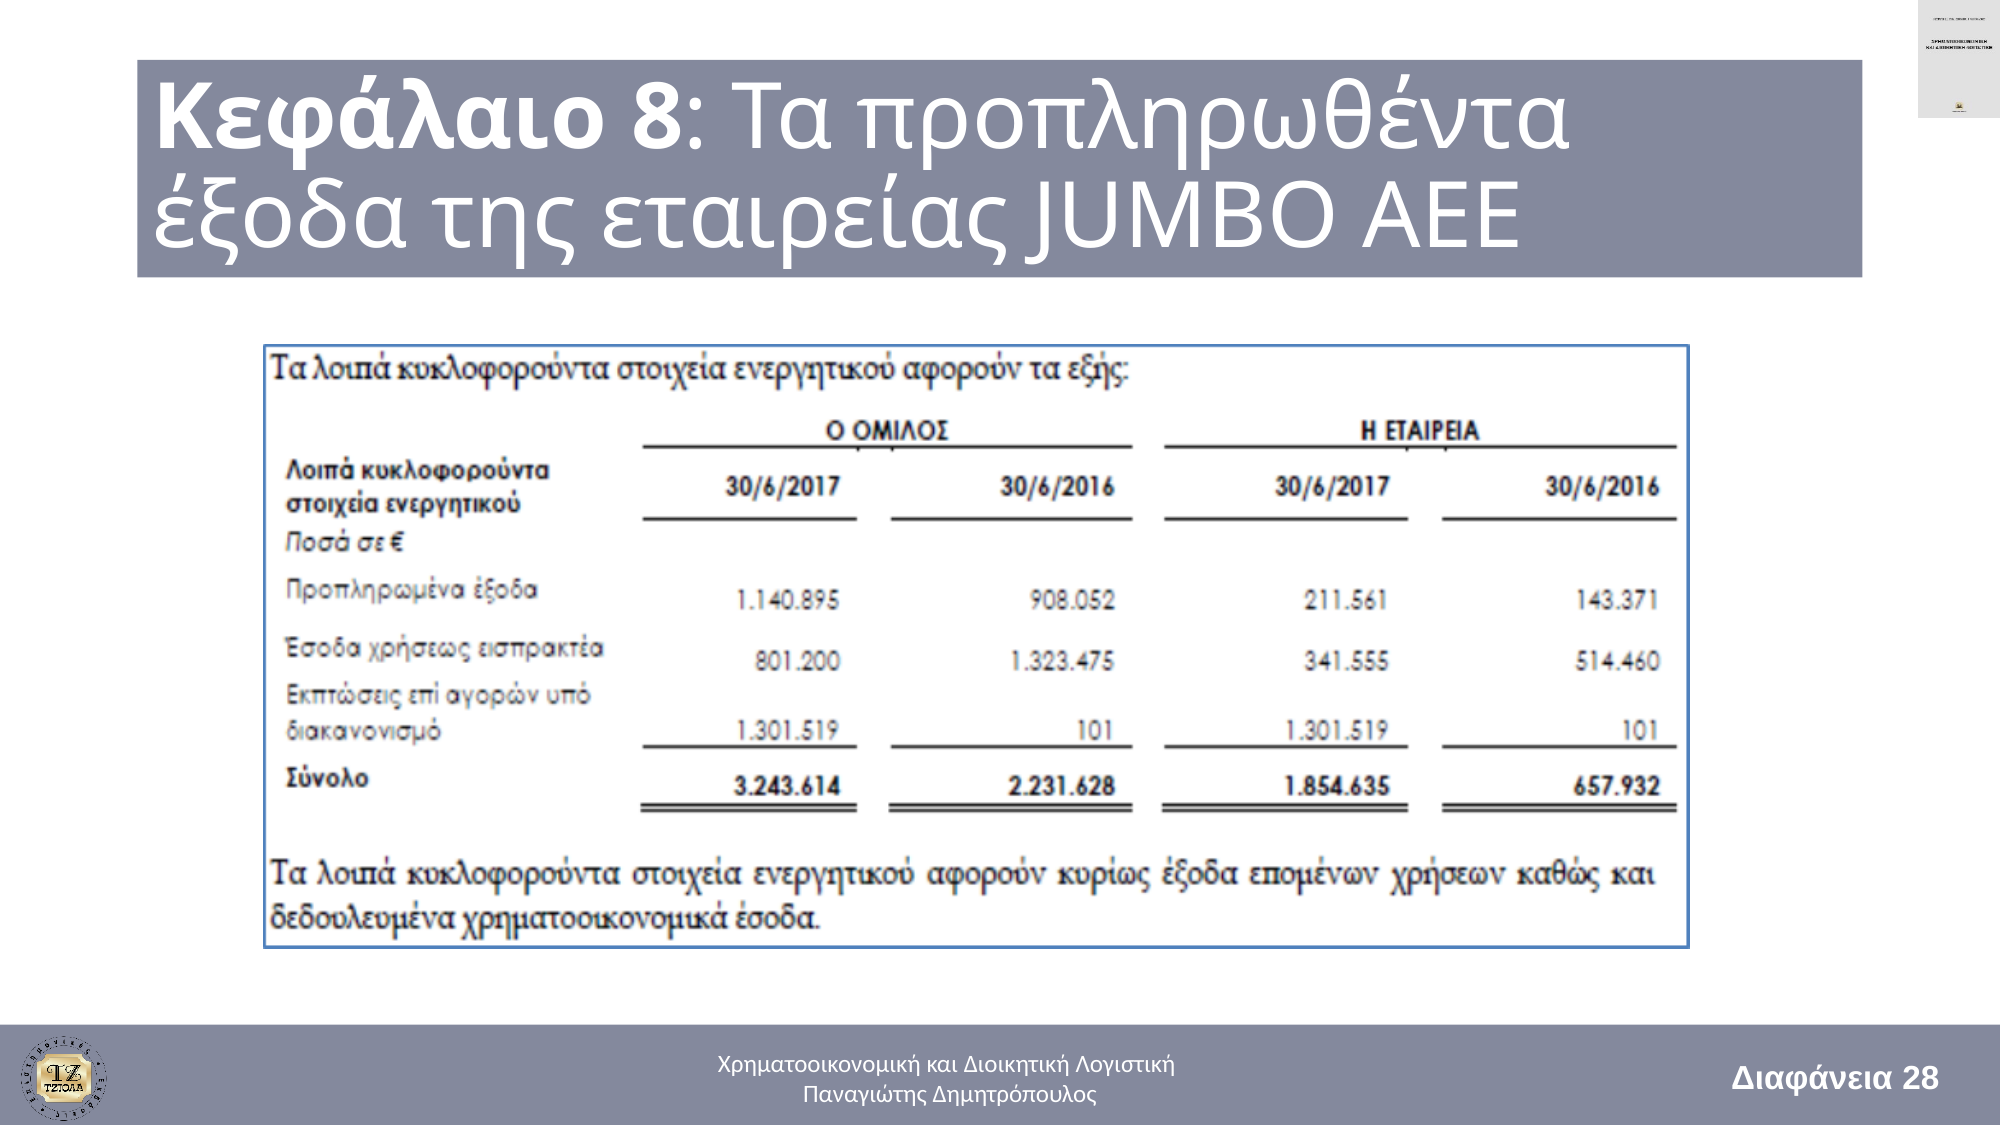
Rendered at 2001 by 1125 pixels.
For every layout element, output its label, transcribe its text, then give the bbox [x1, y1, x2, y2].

text_box Διαφάνεια 28 [1644, 1048, 1954, 1125]
title Κεφάλαιο 8: Τα προπληρωθέντα έξοδα της εταιρείας JUMBO ΑΕΕ [137, 59, 1863, 278]
picture [18, 1035, 109, 1123]
text_box [0, 1024, 2000, 1125]
text_box Χρηματοοικονομική και Διοικητική Λογιστική Παναγιώτης Δημητρόπουλος [152, 1055, 1644, 1125]
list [263, 344, 1691, 949]
picture [1918, 0, 2000, 118]
